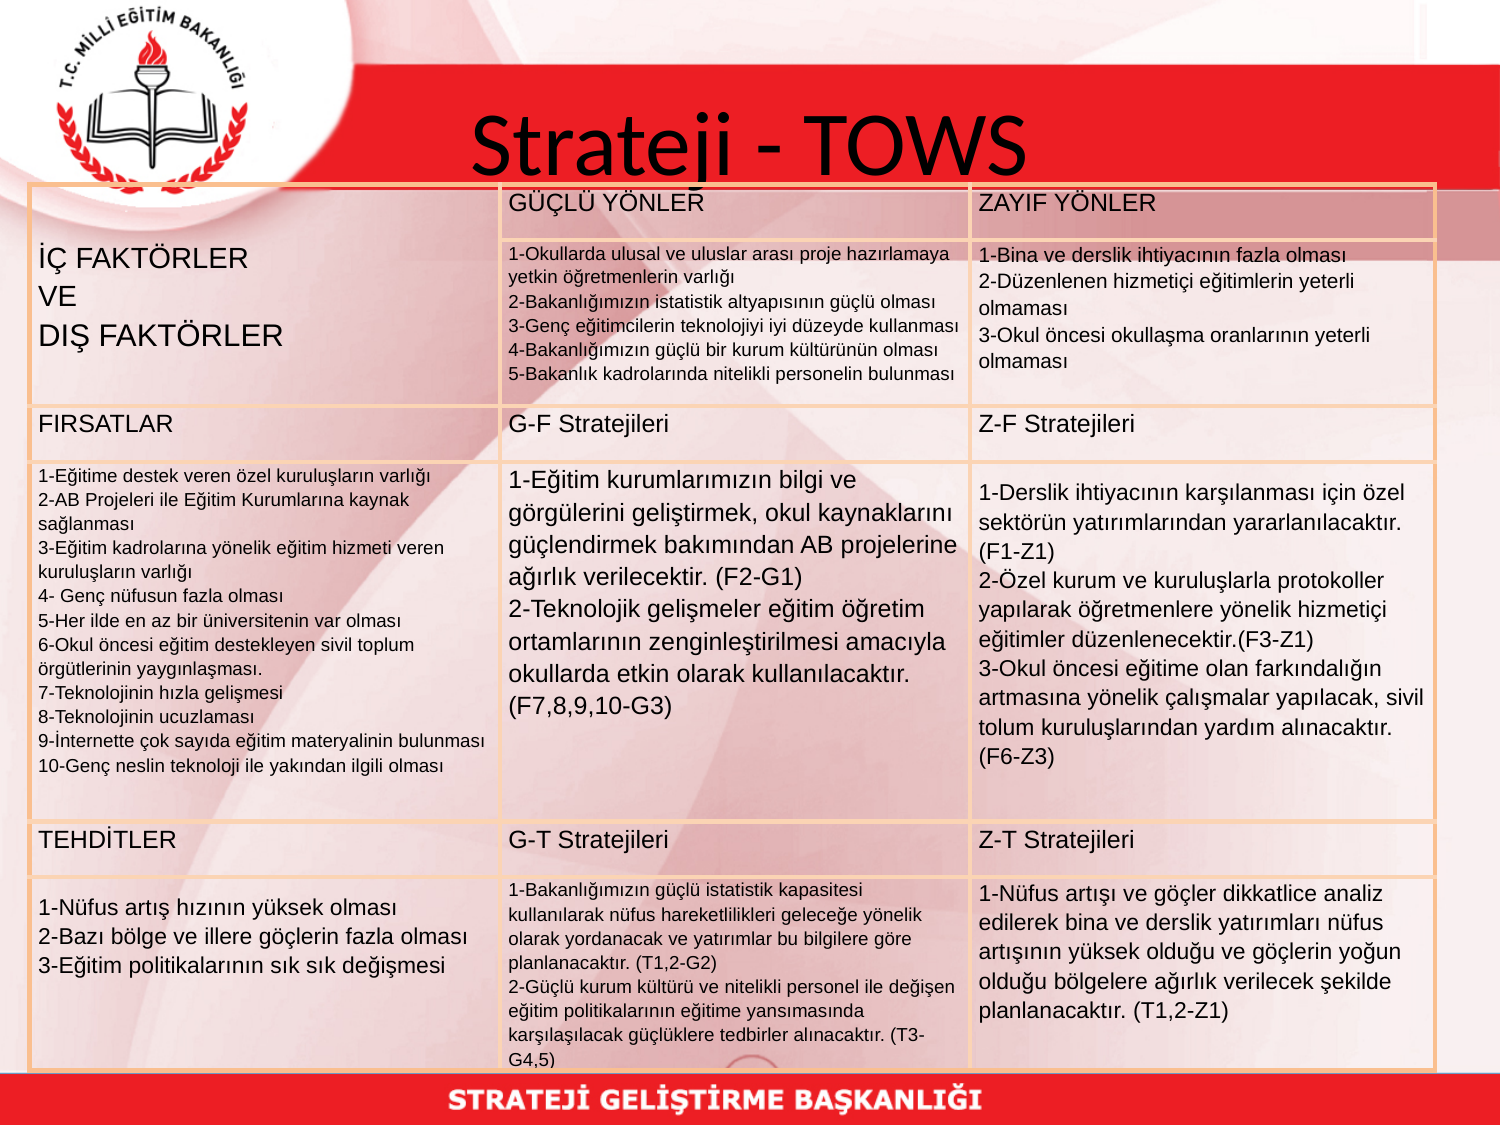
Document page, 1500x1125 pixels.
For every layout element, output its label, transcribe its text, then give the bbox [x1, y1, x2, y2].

table_cell 1-Nüfus artış hızının yüksek olması 2-Bazı bölge ve illere göçlerin fazla olması 3-Eğitim politikalarının sık sık değişmesi [32, 879, 498, 1068]
table_cell 1-Derslik ihtiyacının karşılanması için özel sektörün yatırımlarından yararlanılacaktır. (F1-Z1) 2-Özel kurum ve kuruluşlarla protokoller yapılarak öğretmenlere yönelik hizmetiçi eğitimler düzenlenecektir.(F3-Z1) 3-Okul öncesi eğitime olan farkındalığın artmasına yönelik çalışmalar yapılacak, sivil tolum kuruluşlarından yardım alınacaktır. (F6-Z3) [972, 464, 1433, 819]
title Strateji - TOWS [75, 45, 1425, 182]
table_cell G-F Stratejileri [502, 408, 968, 460]
table_cell Z-F Stratejileri [972, 408, 1433, 460]
table_cell 1-Bakanlığımızın güçlü istatistik kapasitesi kullanılarak nüfus hareketlilikleri geleceğe yönelik olarak yordanacak ve yatırımlar bu bilgilere göre planlanacaktır. (T1,2-G2) 2-Güçlü kurum kültürü ve nitelikli personel ile değişen eğitim politikalarının eğitime yansımasında karşılaşılacak güçlüklere tedbirler alınacaktır. (T3-G4,5) [502, 879, 968, 1068]
table_cell Z-T Stratejileri [972, 824, 1433, 875]
table_header GÜÇLÜ YÖNLER [502, 187, 968, 238]
picture [0, 0, 1500, 1125]
table_cell 1-Bina ve derslik ihtiyacının fazla olması 2-Düzenlenen hizmetiçi eğitimlerin yeterli olmaması 3-Okul öncesi okullaşma oranlarının yeterli olmaması [972, 242, 1433, 404]
table_cell FIRSATLAR [32, 408, 498, 460]
table_cell 1-Eğitim kurumlarımızın bilgi ve görgülerini geliştirmek, okul kaynaklarını güçlendirmek bakımından AB projelerine ağırlık verilecektir. (F2-G1) 2-Teknolojik gelişmeler eğitim öğretim ortamlarının zenginleştirilmesi amacıyla okullarda etkin olarak kullanılacaktır. (F7,8,9,10-G3) [502, 464, 968, 819]
table_header İÇ FAKTÖRLER VE DIŞ FAKTÖRLER [32, 187, 498, 404]
table_cell 1-Eğitime destek veren özel kuruluşların varlığı 2-AB Projeleri ile Eğitim Kurumlarına kaynak sağlanması 3-Eğitim kadrolarına yönelik eğitim hizmeti veren kuruluşların varlığı 4- Genç nüfusun fazla olması 5-Her ilde en az bir üniversitenin var olması 6-Okul öncesi eğitim destekleyen sivil toplum örgütlerinin yaygınlaşması. 7-Teknolojinin hızla gelişmesi 8-Teknolojinin ucuzlaması 9-İnternette çok sayıda eğitim materyalinin bulunması 10-Genç neslin teknoloji ile yakından ilgili olması [32, 464, 498, 819]
table_header ZAYIF YÖNLER [972, 187, 1433, 238]
table_cell TEHDİTLER [32, 824, 498, 875]
table_cell 1-Nüfus artışı ve göçler dikkatlice analiz edilerek bina ve derslik yatırımları nüfus artışının yüksek olduğu ve göçlerin yoğun olduğu bölgelere ağırlık verilecek şekilde planlanacaktır. (T1,2-Z1) [972, 879, 1433, 1068]
table_cell 1-Okullarda ulusal ve uluslar arası proje hazırlamaya yetkin öğretmenlerin varlığı 2-Bakanlığımızın istatistik altyapısının güçlü olması 3-Genç eğitimcilerin teknolojiyi iyi düzeyde kullanması 4-Bakanlığımızın güçlü bir kurum kültürünün olması 5-Bakanlık kadrolarında nitelikli personelin bulunması [502, 242, 968, 404]
table_cell G-T Stratejileri [502, 824, 968, 875]
